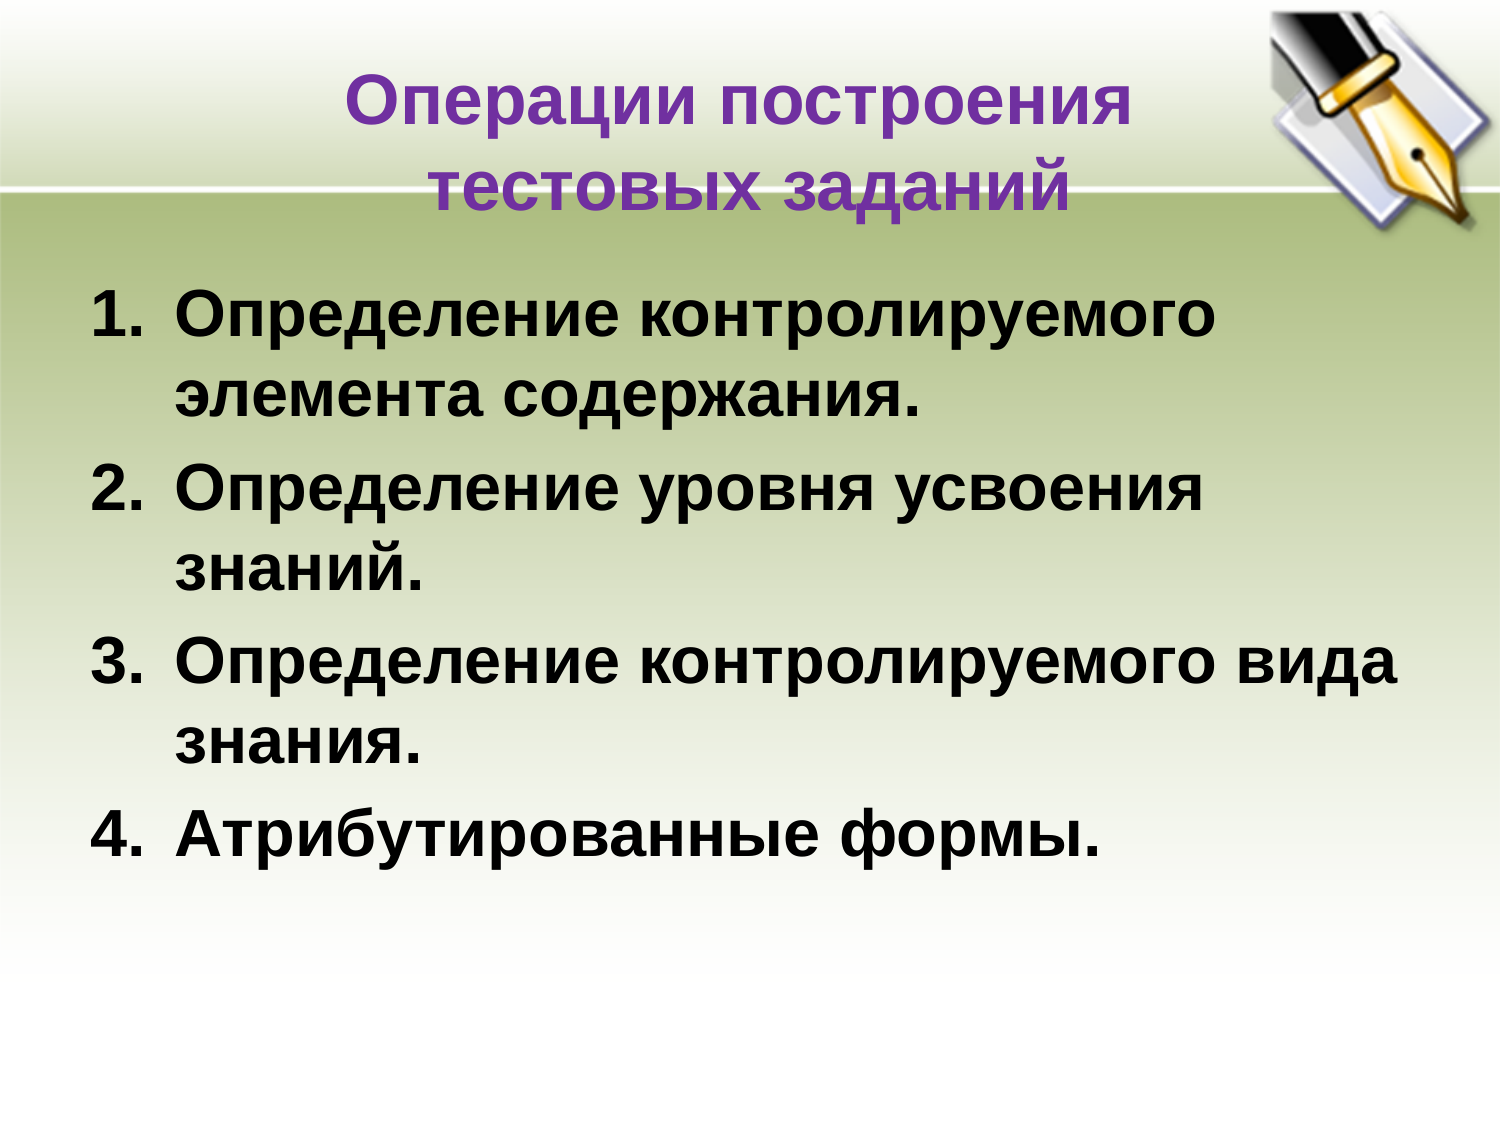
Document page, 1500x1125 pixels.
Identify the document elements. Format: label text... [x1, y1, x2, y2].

title Операции построения тестовых заданий [74, 44, 1426, 233]
list Определение контролируемого элемента содержания. Определение уровня усвоения знаний. Определение контролируемого вида знания. Атрибутированные формы. [74, 262, 1426, 1006]
picture [0, 0, 1500, 1125]
